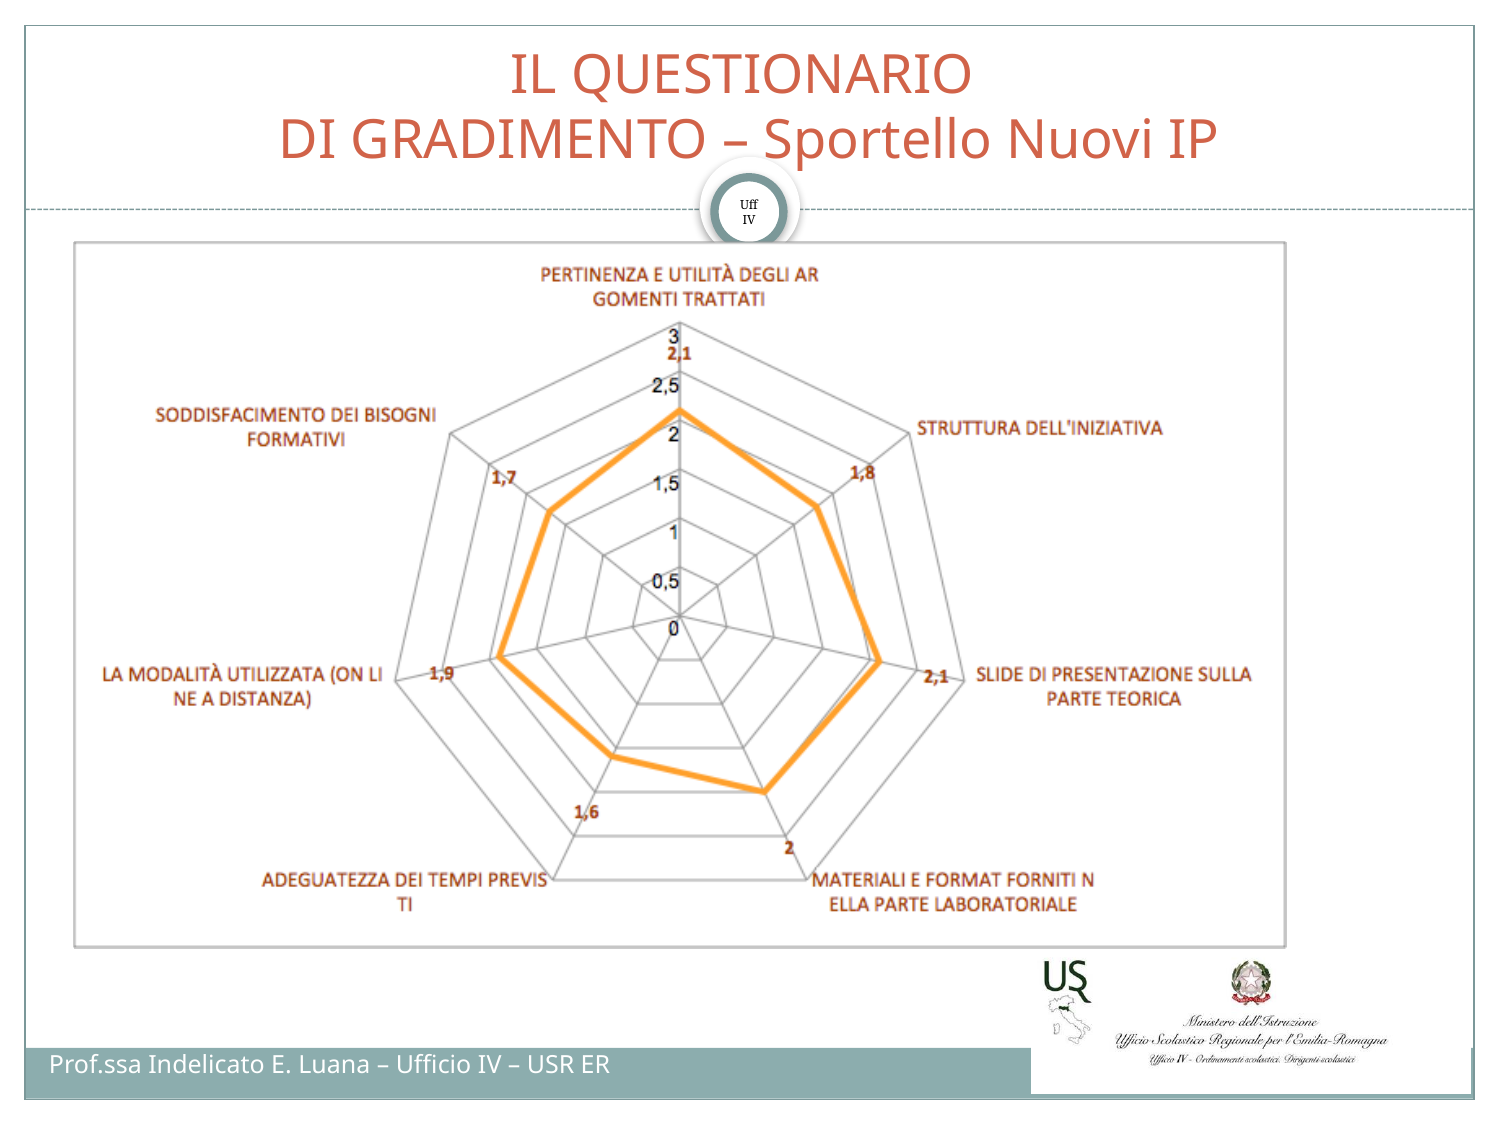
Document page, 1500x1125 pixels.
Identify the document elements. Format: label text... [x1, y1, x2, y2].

text_box Prof.ssa Indelicato E. Luana – Ufficio IV – USR ER [33, 1040, 932, 1086]
title IL QUESTIONARIO DI GRADIMENTO – Sportello Nuovi IP [49, 52, 1450, 178]
picture [73, 241, 1471, 1094]
